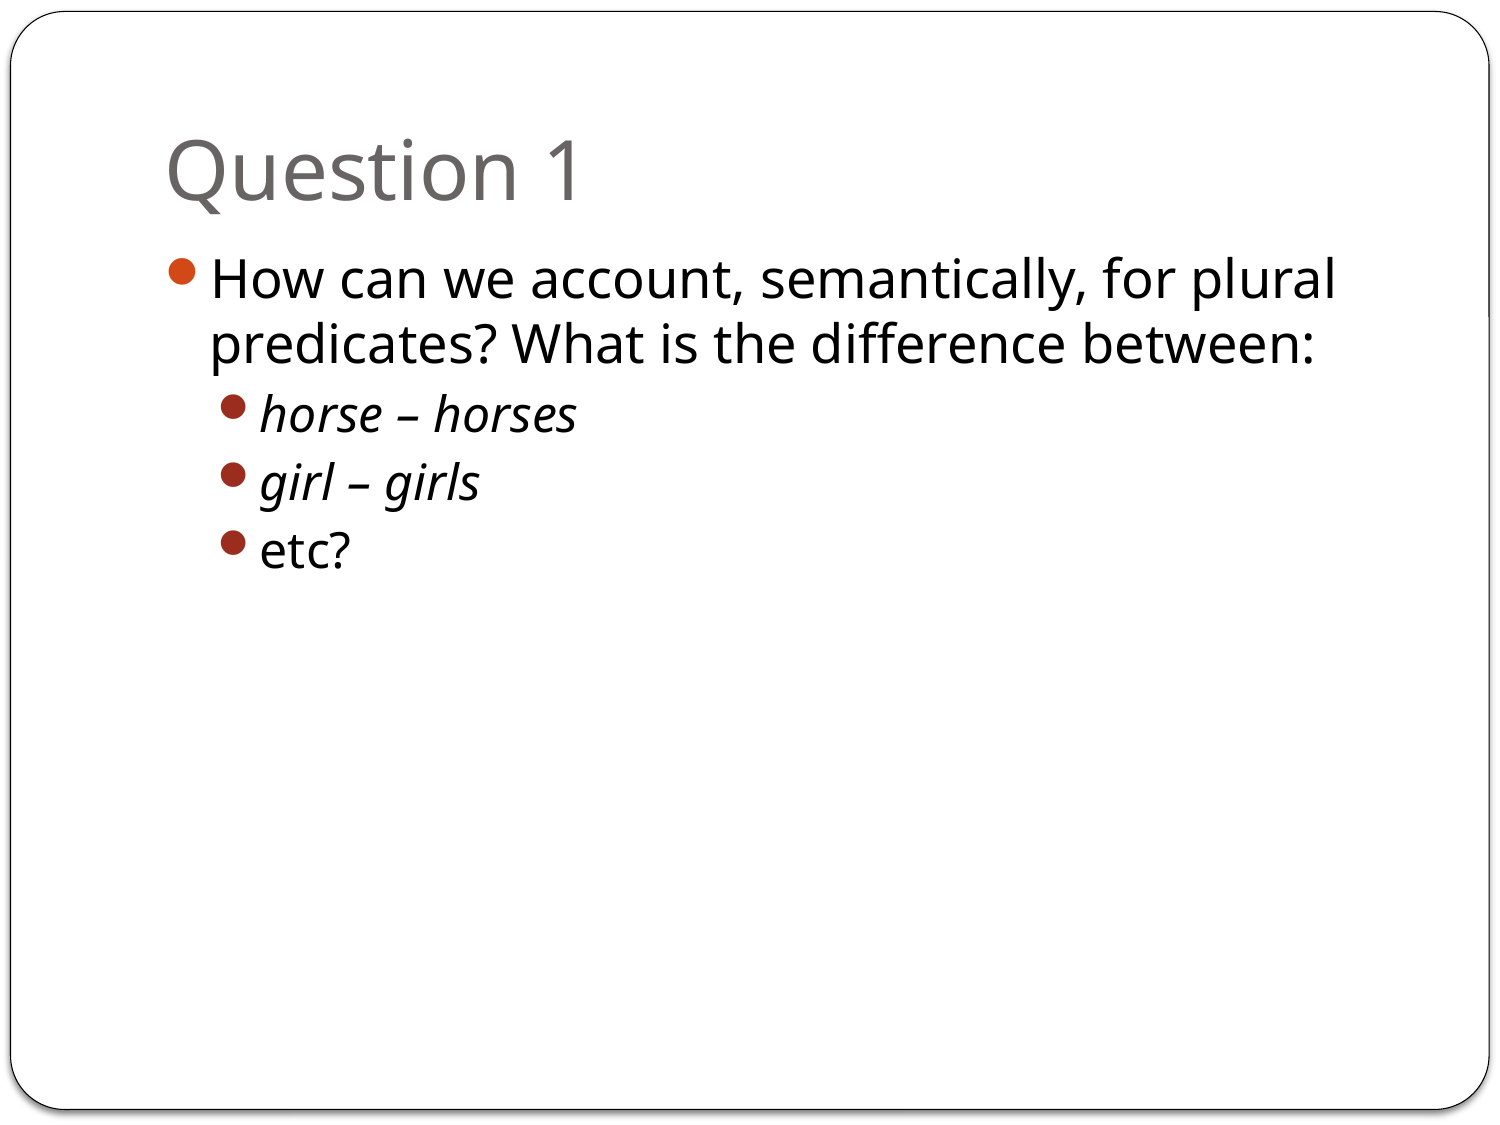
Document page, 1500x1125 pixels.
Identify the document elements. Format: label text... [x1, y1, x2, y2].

list How can we account, semantically, for plural predicates? What is the difference between: horse – horses girl – girls etc? [150, 237, 1425, 988]
title Question 1 [150, 45, 1425, 233]
